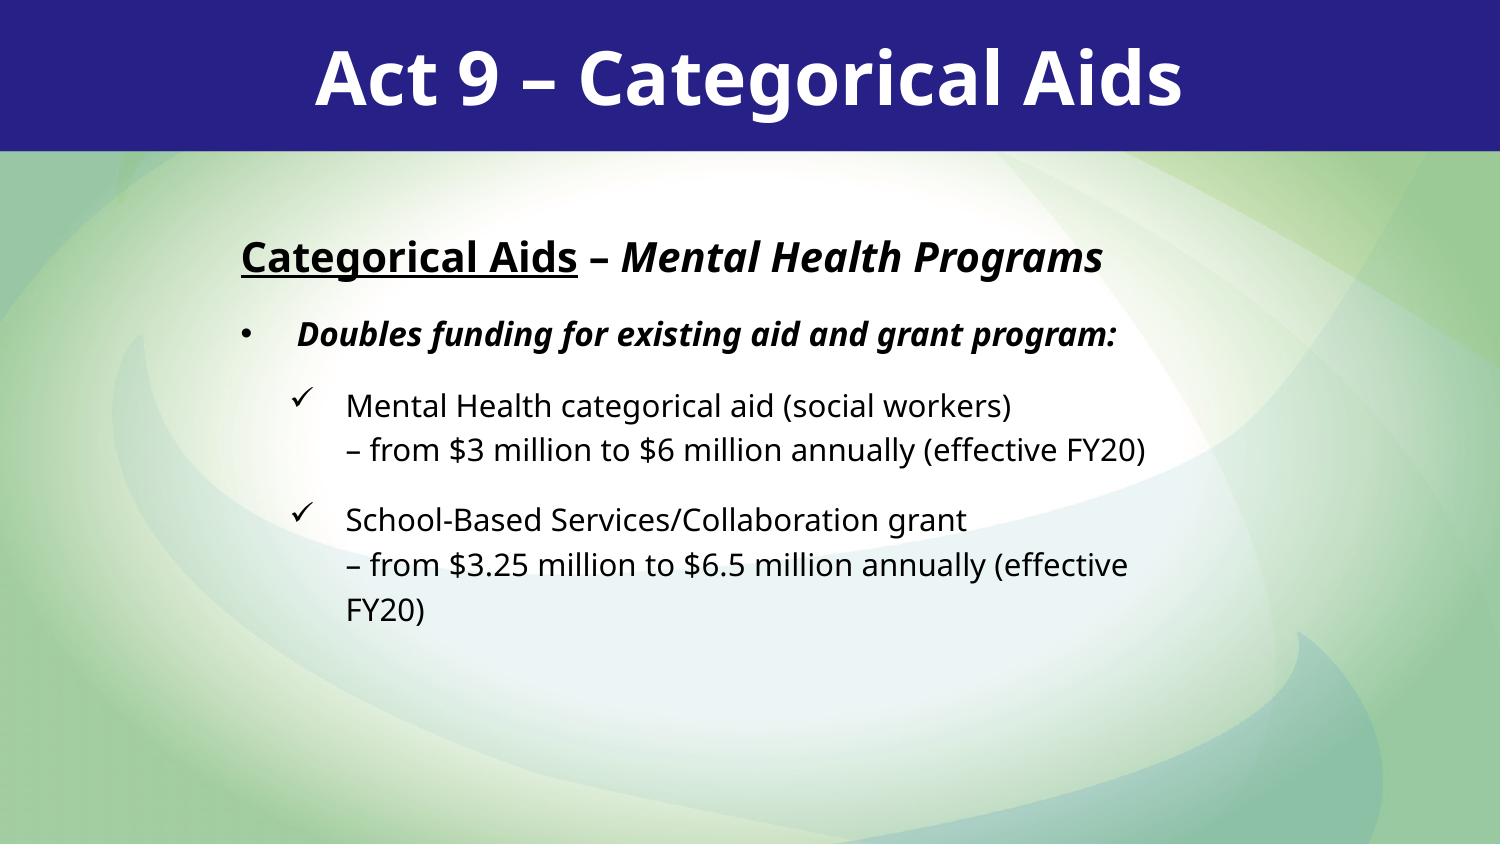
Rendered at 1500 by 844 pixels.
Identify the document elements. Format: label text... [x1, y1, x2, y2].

list Act 9 – Categorical Aids [0, 0, 1500, 152]
list Categorical Aids – Mental Health Programs Doubles funding for existing aid and grant program: Mental Health categorical aid (social workers) – from $3 million to $6 million annually (effective FY20) School-Based Services/Collaboration grant – from $3.25 million to $6.5 million annually (effective FY20) [225, 212, 1195, 819]
